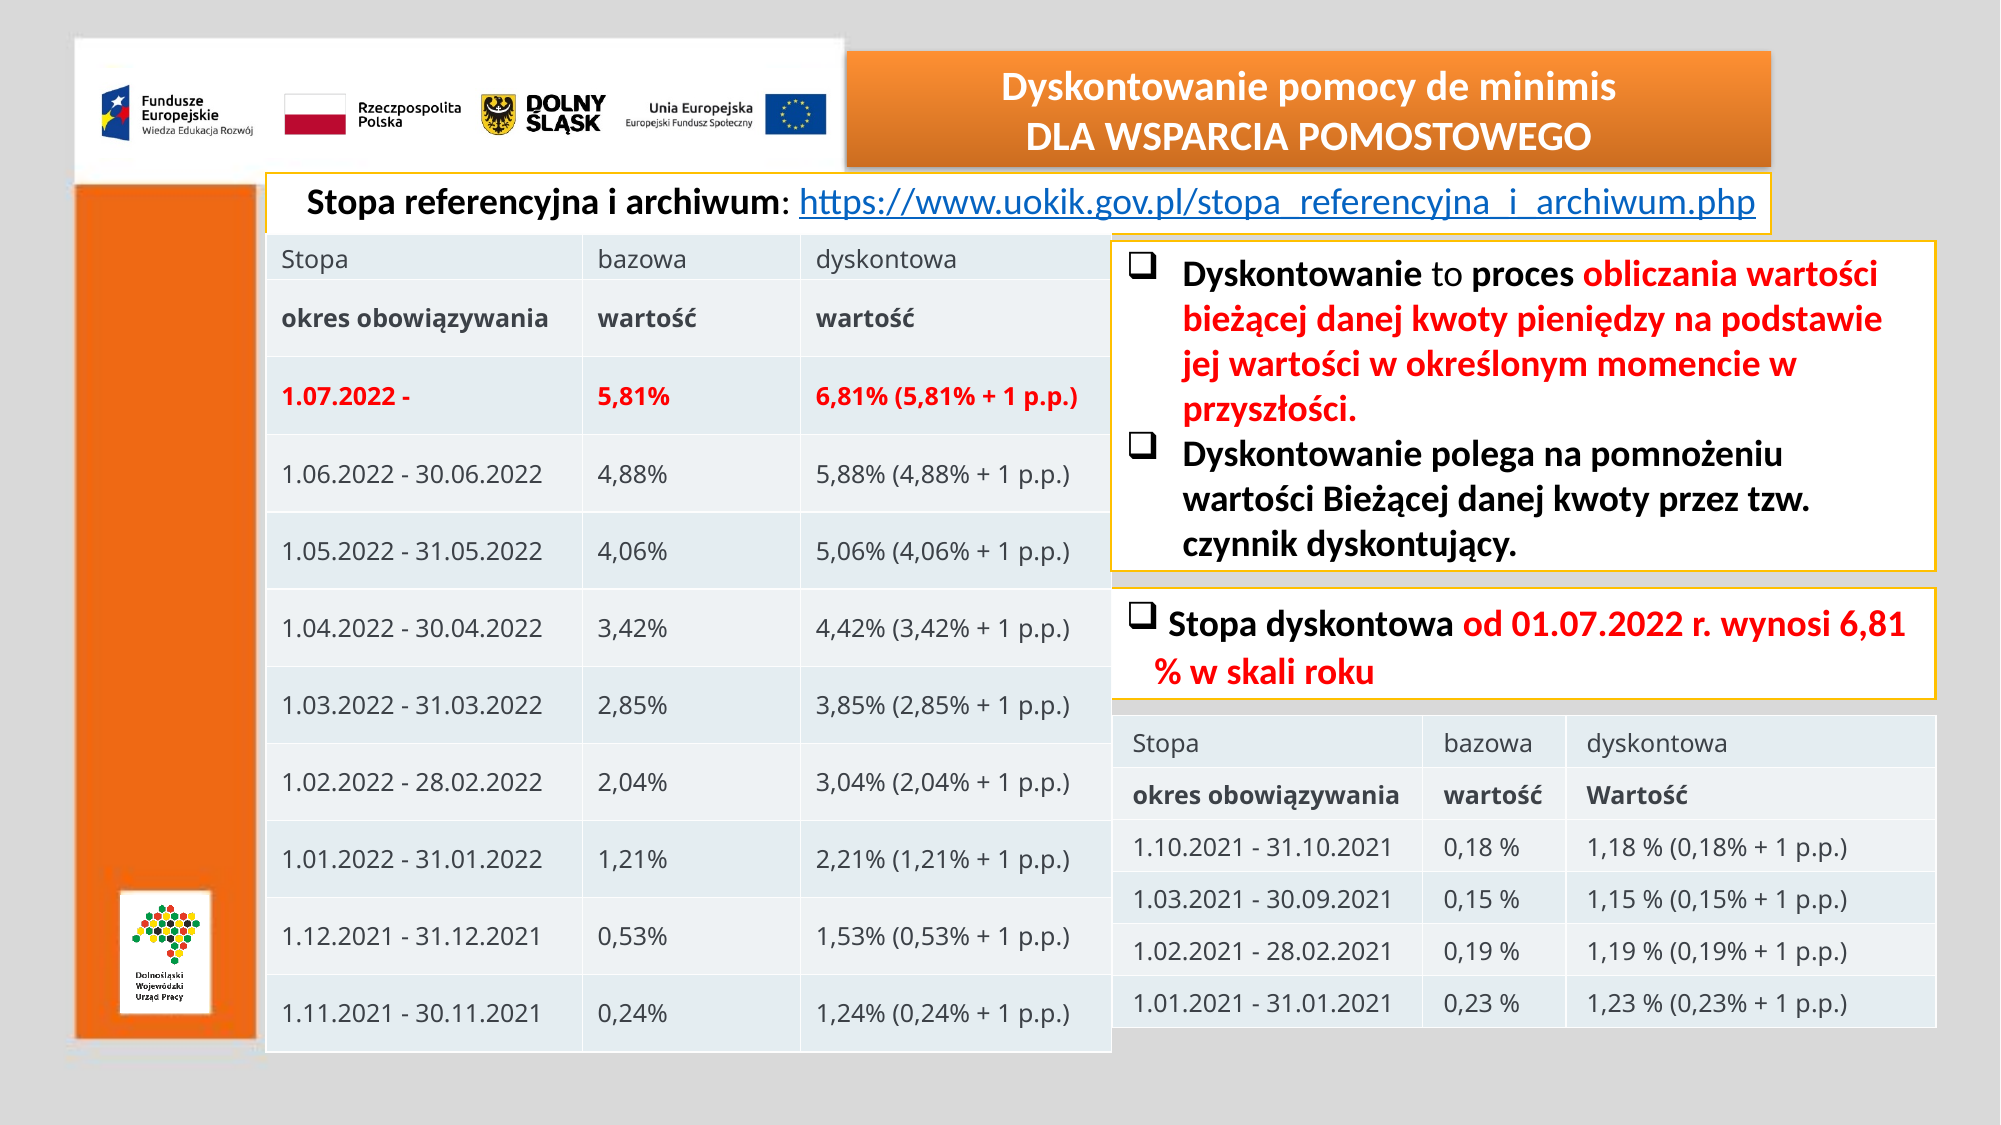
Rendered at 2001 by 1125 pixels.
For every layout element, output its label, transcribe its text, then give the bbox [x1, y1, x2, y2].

table_cell 1.04.2022 - 30.04.2022 [267, 590, 582, 666]
table_cell 1,23 % (0,23% + 1 p.p.) [1567, 976, 1935, 1027]
text_box [265, 172, 1772, 235]
table_cell 0,18 % [1423, 820, 1565, 871]
table_cell 1,15 % (0,15% + 1 p.p.) [1567, 872, 1935, 923]
text_box Stopa referencyjna i archiwum: https://www.uokik.gov.pl/stopa_referencyjna_i_archiwum.php [292, 169, 1872, 230]
table_cell 4,88% [583, 435, 800, 511]
table_header bazowa [583, 235, 800, 279]
table_cell 1.02.2021 - 28.02.2021 [1113, 924, 1422, 975]
table_cell 1.06.2022 - 30.06.2022 [267, 435, 582, 511]
table_cell okres obowiązywania [1113, 768, 1422, 819]
table_cell 1.01.2022 - 31.01.2022 [267, 821, 582, 897]
table_cell 1.07.2022 - [267, 357, 582, 434]
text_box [88, 68, 842, 158]
table_cell 1.10.2021 - 31.10.2021 [1113, 820, 1422, 871]
table_cell 1.01.2021 - 31.01.2021 [1113, 976, 1422, 1027]
table_cell 0,19 % [1423, 924, 1565, 975]
table_cell 4,06% [583, 513, 800, 588]
table_cell 4,42% (3,42% + 1 p.p.) [801, 590, 1111, 666]
table_cell 5,06% (4,06% + 1 p.p.) [801, 513, 1111, 588]
table_cell 1,53% (0,53% + 1 p.p.) [801, 898, 1111, 974]
table_cell 1,19 % (0,19% + 1 p.p.) [1567, 924, 1935, 975]
table_cell 6,81% (5,81% + 1 p.p.) [801, 357, 1110, 434]
table_cell 1,18 % (0,18% + 1 p.p.) [1567, 820, 1935, 871]
table_cell 1.02.2022 - 28.02.2022 [267, 744, 582, 820]
table_cell Wartość [1567, 768, 1935, 819]
table_cell 1.12.2021 - 31.12.2021 [267, 898, 582, 974]
table_header Stopa [267, 235, 582, 279]
text_box Stopa dyskontowa od 01.07.2022 r. wynosi 6,81 % w skali roku [1112, 587, 1937, 700]
table_cell 2,21% (1,21% + 1 p.p.) [801, 821, 1111, 897]
picture [0, 0, 2001, 1125]
table_cell 1.03.2021 - 30.09.2021 [1113, 872, 1422, 923]
text_box Dyskontowanie to proces obliczania wartości bieżącej danej kwoty pieniędzy na podstawie jej wartości w określonym momencie w przyszłości. Dyskontowanie polega na pomnożeniu wartości Bieżącej danej kwoty przez tzw. czynnik dyskontujący. [1110, 240, 1937, 572]
table_cell 0,24% [583, 975, 800, 1051]
table_cell 1.05.2022 - 31.05.2022 [267, 513, 582, 588]
table_cell wartość [1423, 768, 1565, 819]
table_cell okres obowiązywania [267, 280, 582, 356]
table_cell 1,21% [583, 821, 800, 897]
text_box Dyskontowanie pomocy de minimis DLA WSPARCIA POMOSTOWEGO [846, 51, 1772, 167]
table_header dyskontowa [1567, 716, 1935, 767]
table_cell 2,04% [583, 744, 800, 820]
table_cell 1.03.2022 - 31.03.2022 [267, 667, 582, 743]
table_header dyskontowa [801, 235, 1111, 279]
table_cell 1.11.2021 - 30.11.2021 [267, 975, 582, 1051]
table_cell 0,23 % [1423, 976, 1565, 1027]
table_cell wartość [583, 280, 800, 356]
table_cell wartość [801, 280, 1110, 356]
table_cell 1,24% (0,24% + 1 p.p.) [801, 975, 1111, 1051]
table_cell 0,15 % [1423, 872, 1565, 923]
table_header bazowa [1423, 716, 1565, 767]
table_cell 2,85% [583, 667, 800, 743]
table_cell 3,85% (2,85% + 1 p.p.) [801, 667, 1111, 743]
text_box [121, 894, 210, 1013]
table_cell 5,88% (4,88% + 1 p.p.) [801, 435, 1110, 511]
table_cell 0,53% [583, 898, 800, 974]
table_cell 3,04% (2,04% + 1 p.p.) [801, 744, 1111, 820]
table_header Stopa [1113, 716, 1422, 767]
table_cell 5,81% [583, 357, 800, 434]
table_cell 3,42% [583, 590, 800, 666]
